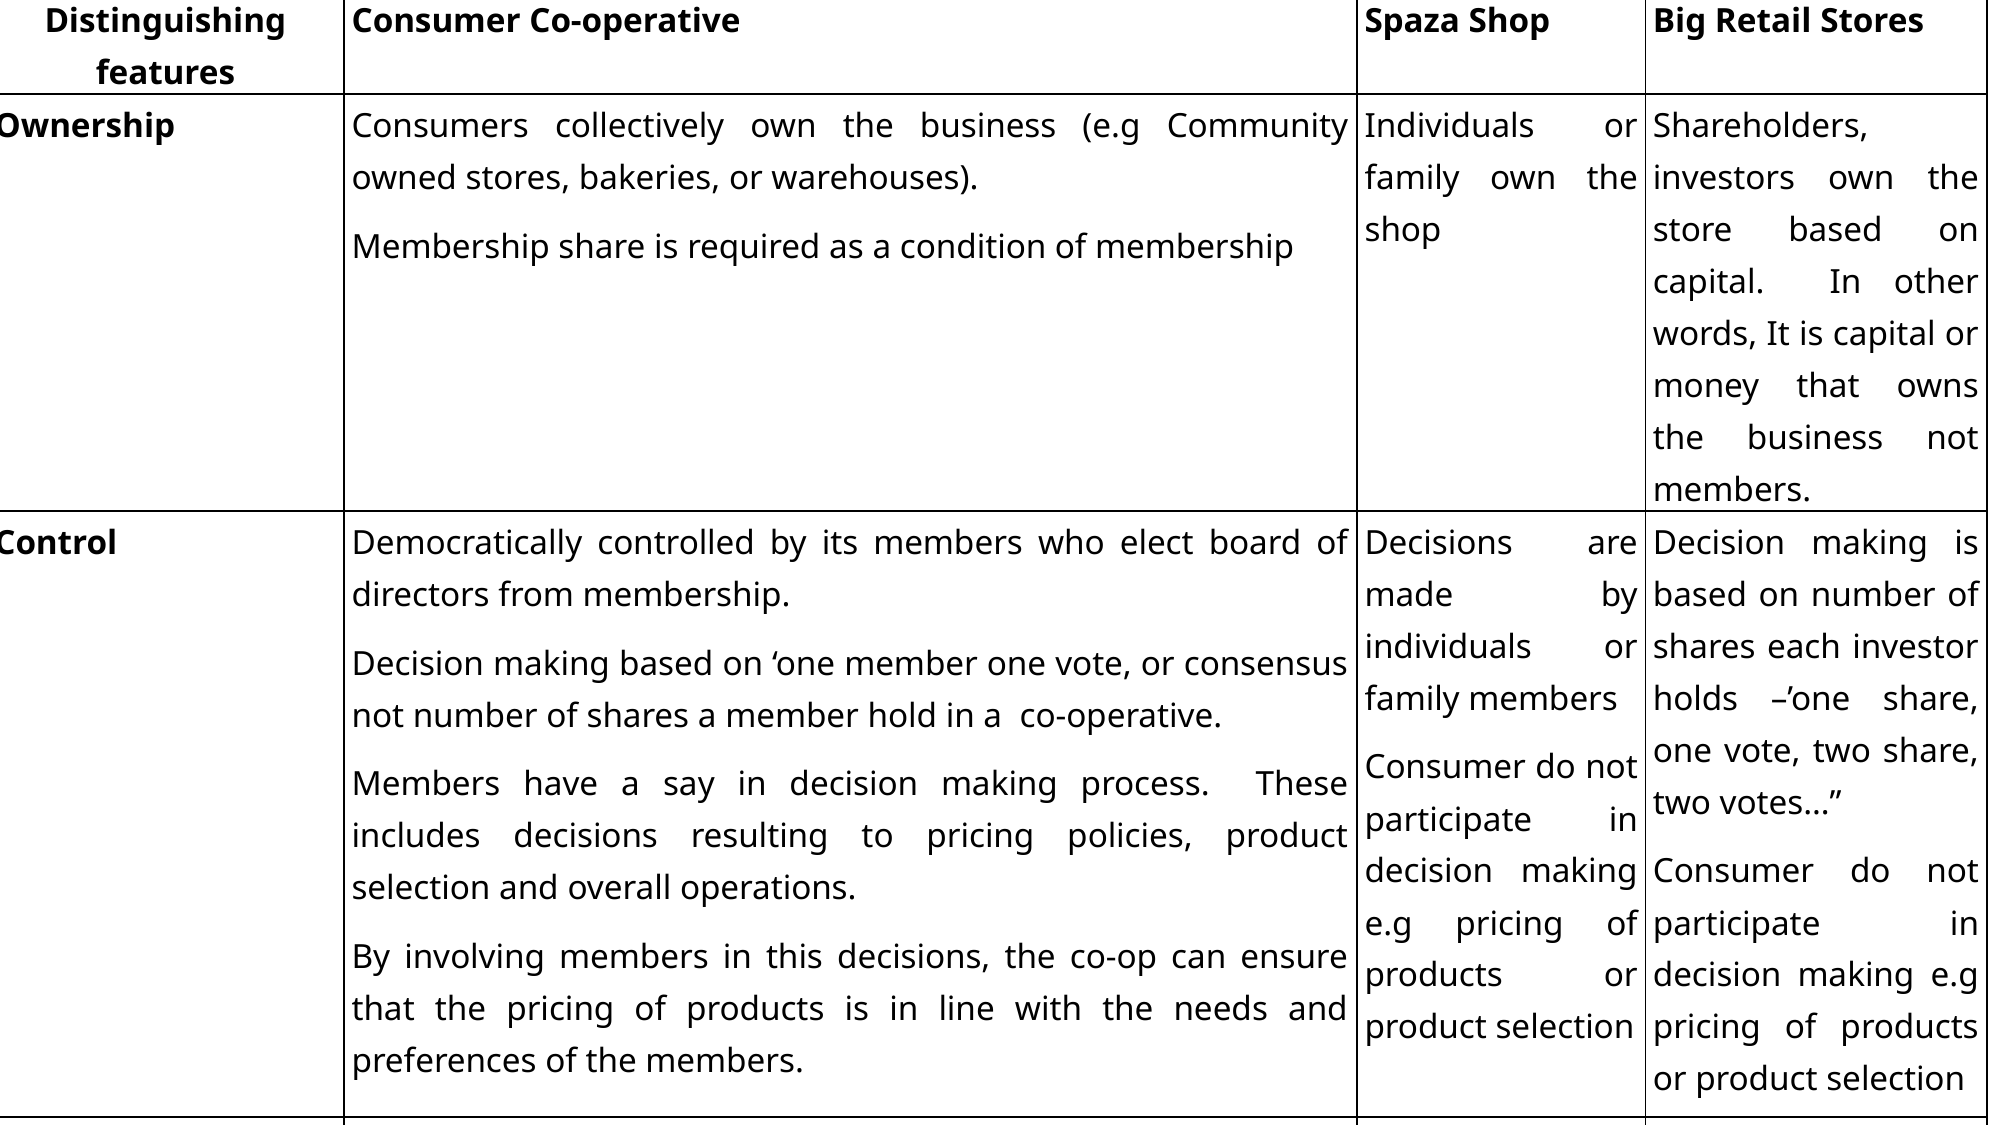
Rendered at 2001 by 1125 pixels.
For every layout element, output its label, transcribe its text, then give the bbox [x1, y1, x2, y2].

table_cell Consumers collectively own the business (e.g Community owned stores, bakeries, or warehouses). Membership share is required as a condition of membership [345, 95, 1356, 510]
table_cell Shareholders, investors own the store based on capital. In other words, It is capital or money that owns the business not members. [1646, 95, 1986, 510]
table_cell Unlike traditional for profit business, consumer co-operate operate on a not-for-profit basis, which allows them to focus on providing affordable products rather than generating excessive profits. -Members have equal shares in a co-operative regardless of the amount of shares invested by a member [345, 1118, 1356, 1125]
table_cell -Oriented towards Profit maximization -Member shares are allocated according to number of shares one holds in a company [1646, 1118, 1986, 1125]
table_cell Democratically controlled by its members who elect board of directors from membership. Decision making based on ‘one member one vote, or consensus not number of shares a member hold in a co-operative. Members have a say in decision making process. These includes decisions resulting to pricing policies, product selection and overall operations. By involving members in this decisions, the co-op can ensure that the pricing of products is in line with the needs and preferences of the members. [345, 512, 1356, 1116]
table_cell Decision making is based on number of shares each investor holds –’one share, one vote, two share, two votes…” Consumer do not participate in decision making e.g pricing of products or product selection [1646, 512, 1986, 1116]
table_cell Control [0, 512, 343, 1116]
table_header Spaza Shop [1358, 0, 1645, 93]
table_cell Ownership [0, 95, 343, 510]
table_header Distinguishing features [0, 0, 343, 93]
table_cell Profit or Surplus Distribution [0, 1118, 343, 1125]
table_header Big Retail Stores [1646, 0, 1986, 93]
table_cell Individuals or family own the shop [1358, 95, 1645, 510]
table_cell Profits are distributed among individual members [1358, 1118, 1645, 1125]
table_cell Decisions are made by individuals or family members Consumer do not participate in decision making e.g pricing of products or product selection [1358, 512, 1645, 1116]
table_header Consumer Co-operative [345, 0, 1356, 93]
